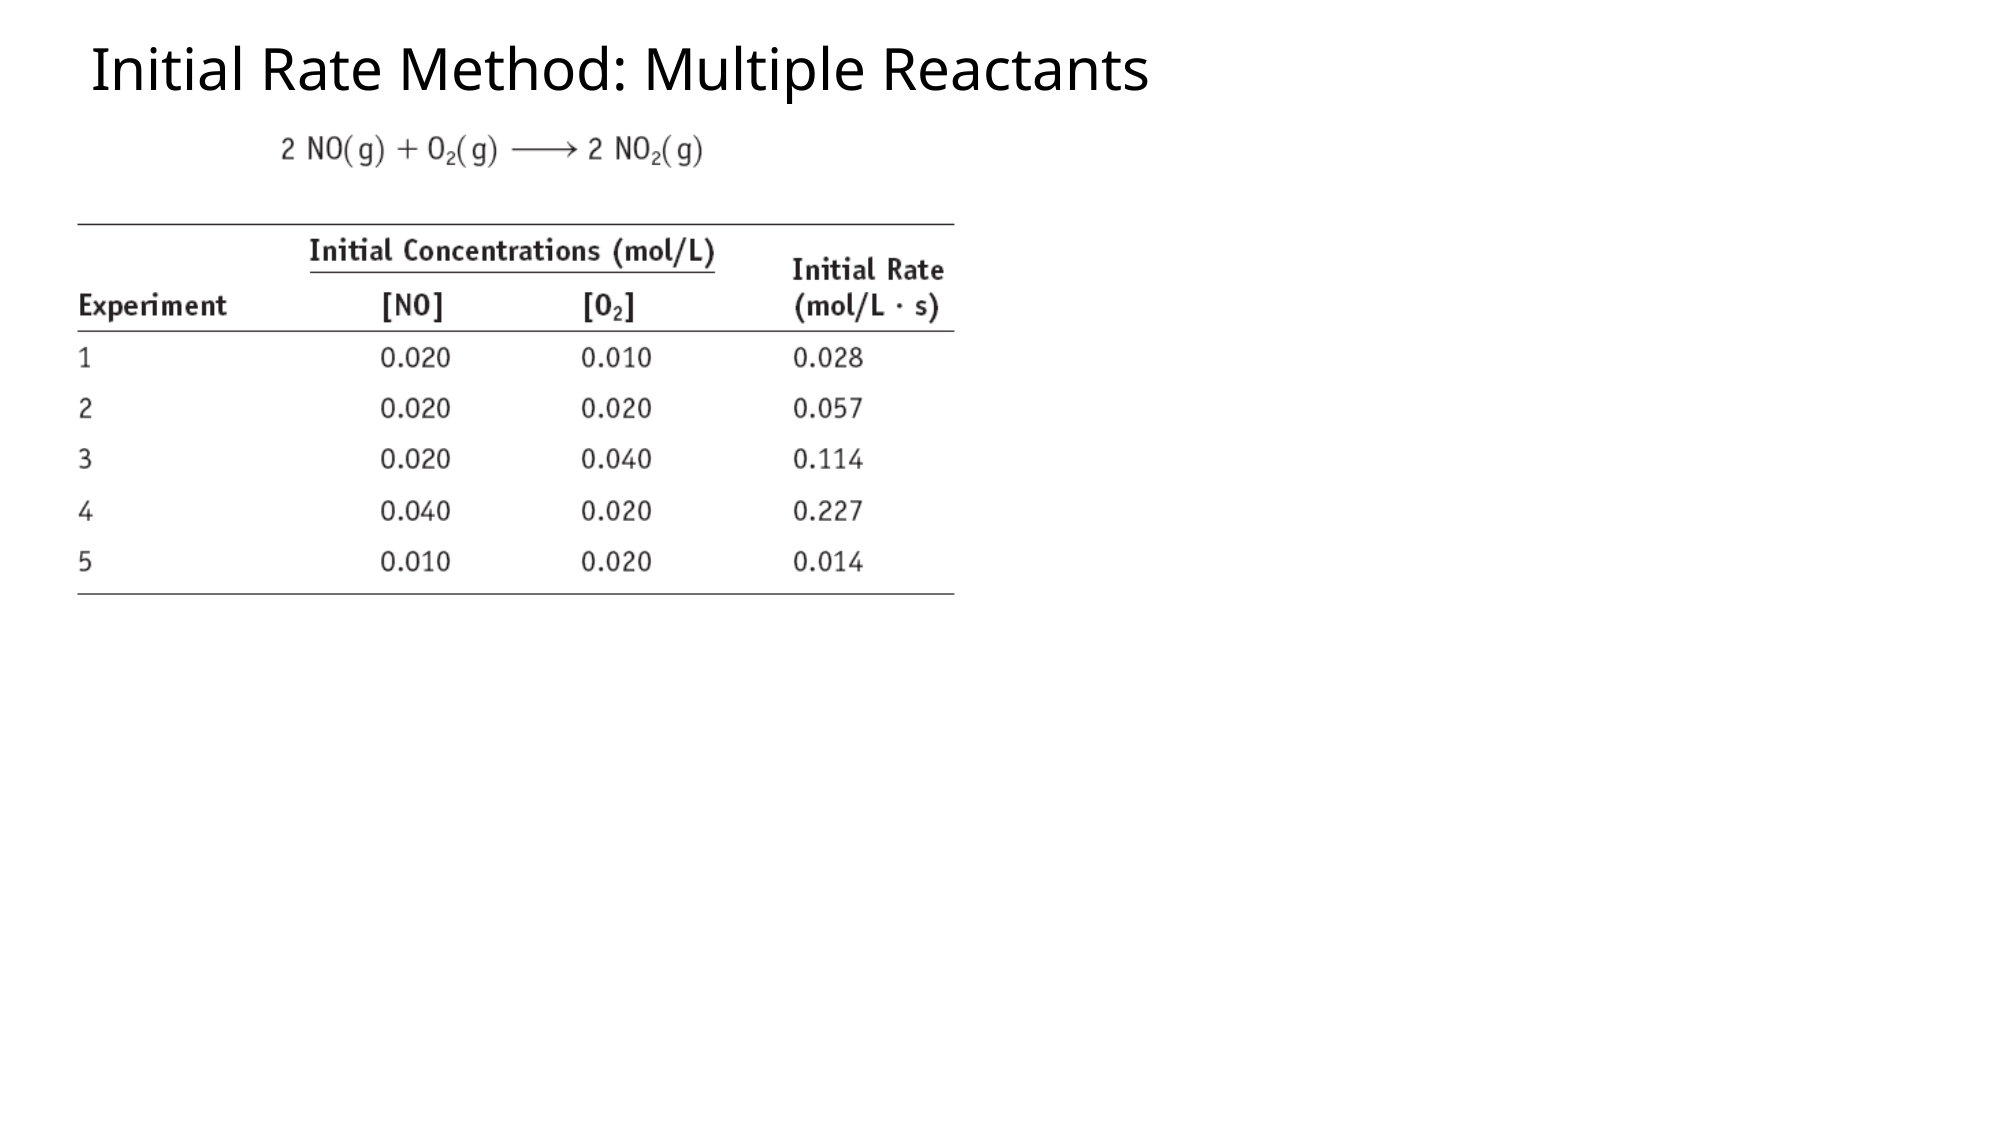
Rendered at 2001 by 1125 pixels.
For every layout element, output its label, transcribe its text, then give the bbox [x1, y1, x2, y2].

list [38, 124, 997, 626]
title Initial Rate Method: Multiple Reactants [76, 12, 1427, 130]
